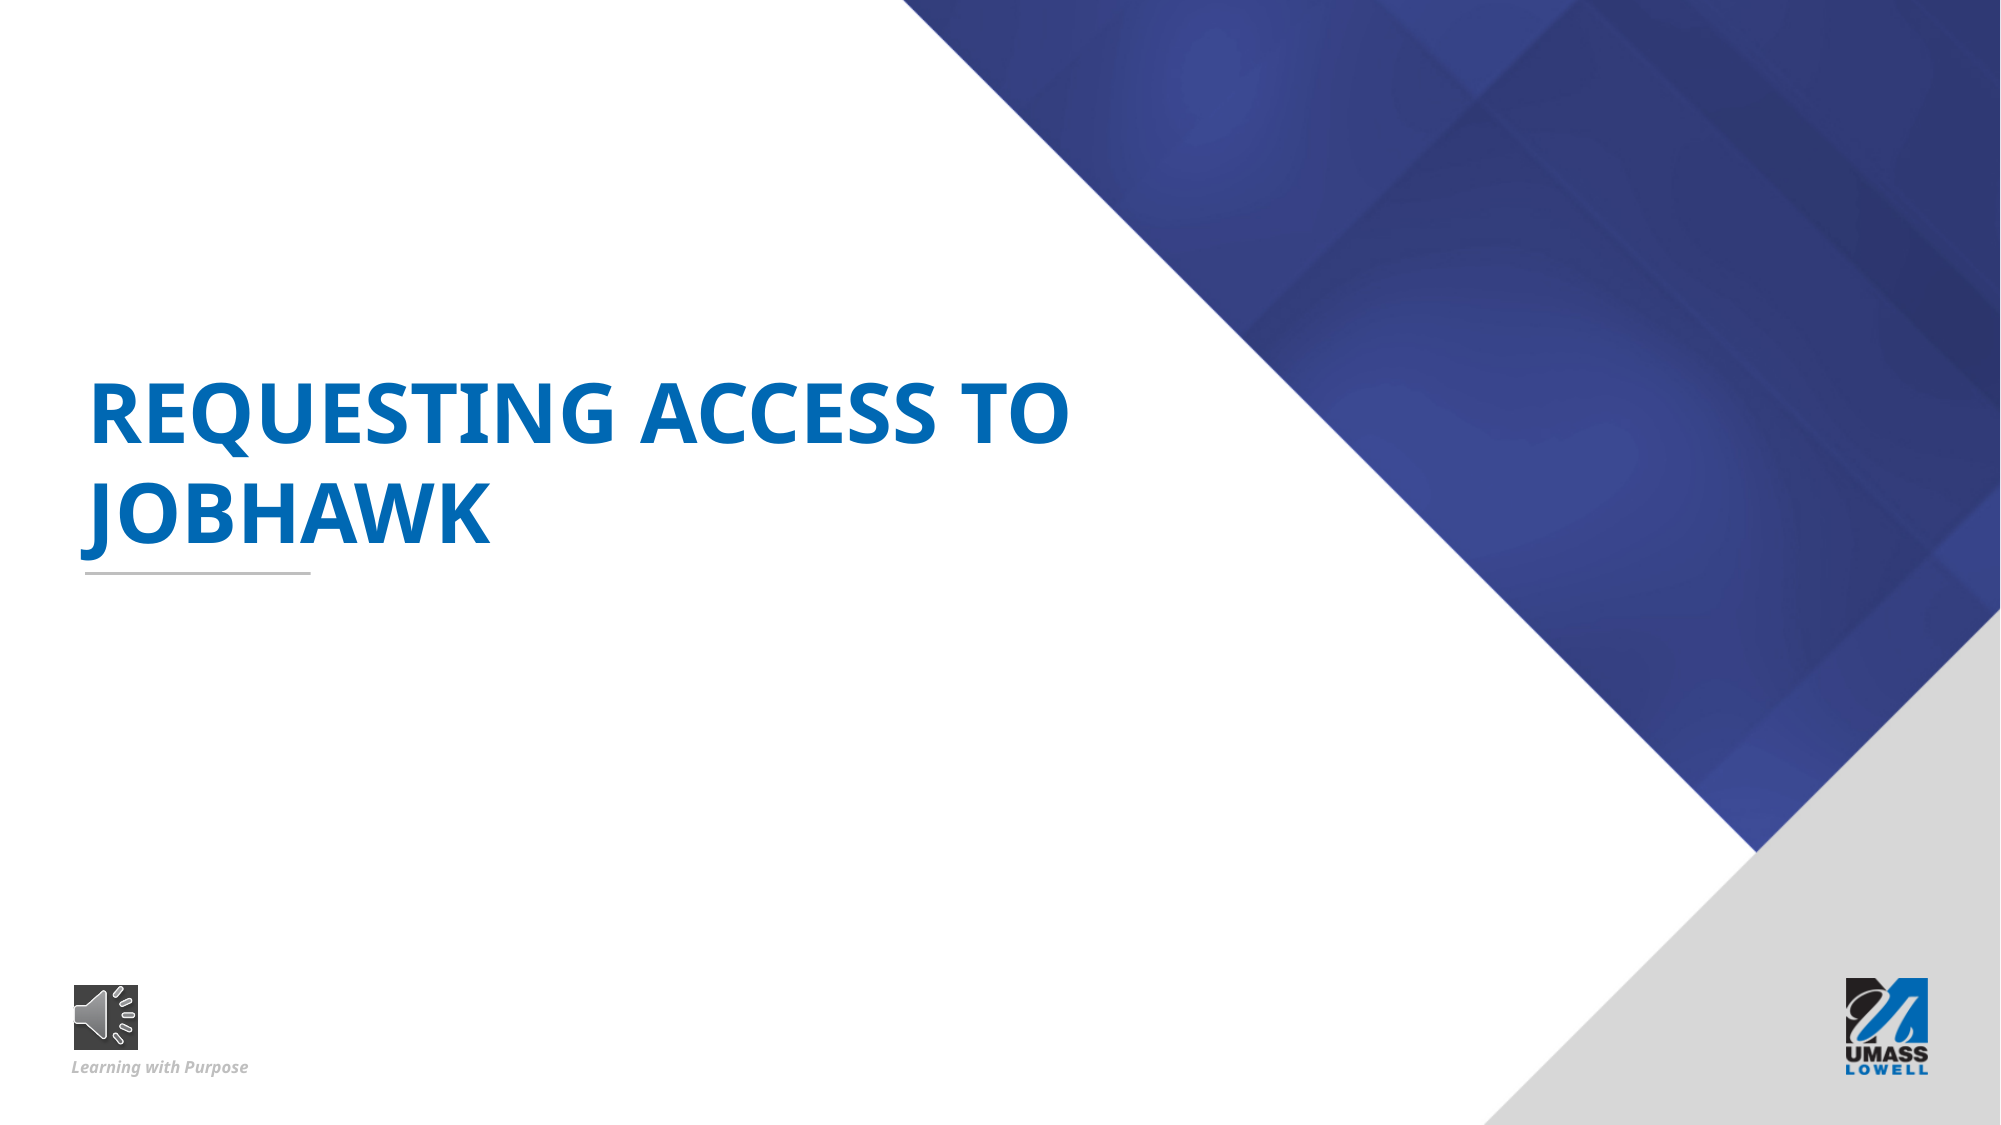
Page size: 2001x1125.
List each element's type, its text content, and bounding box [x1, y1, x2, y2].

title Requesting access to JObHawk [72, 330, 1251, 568]
picture [0, 0, 2001, 1125]
